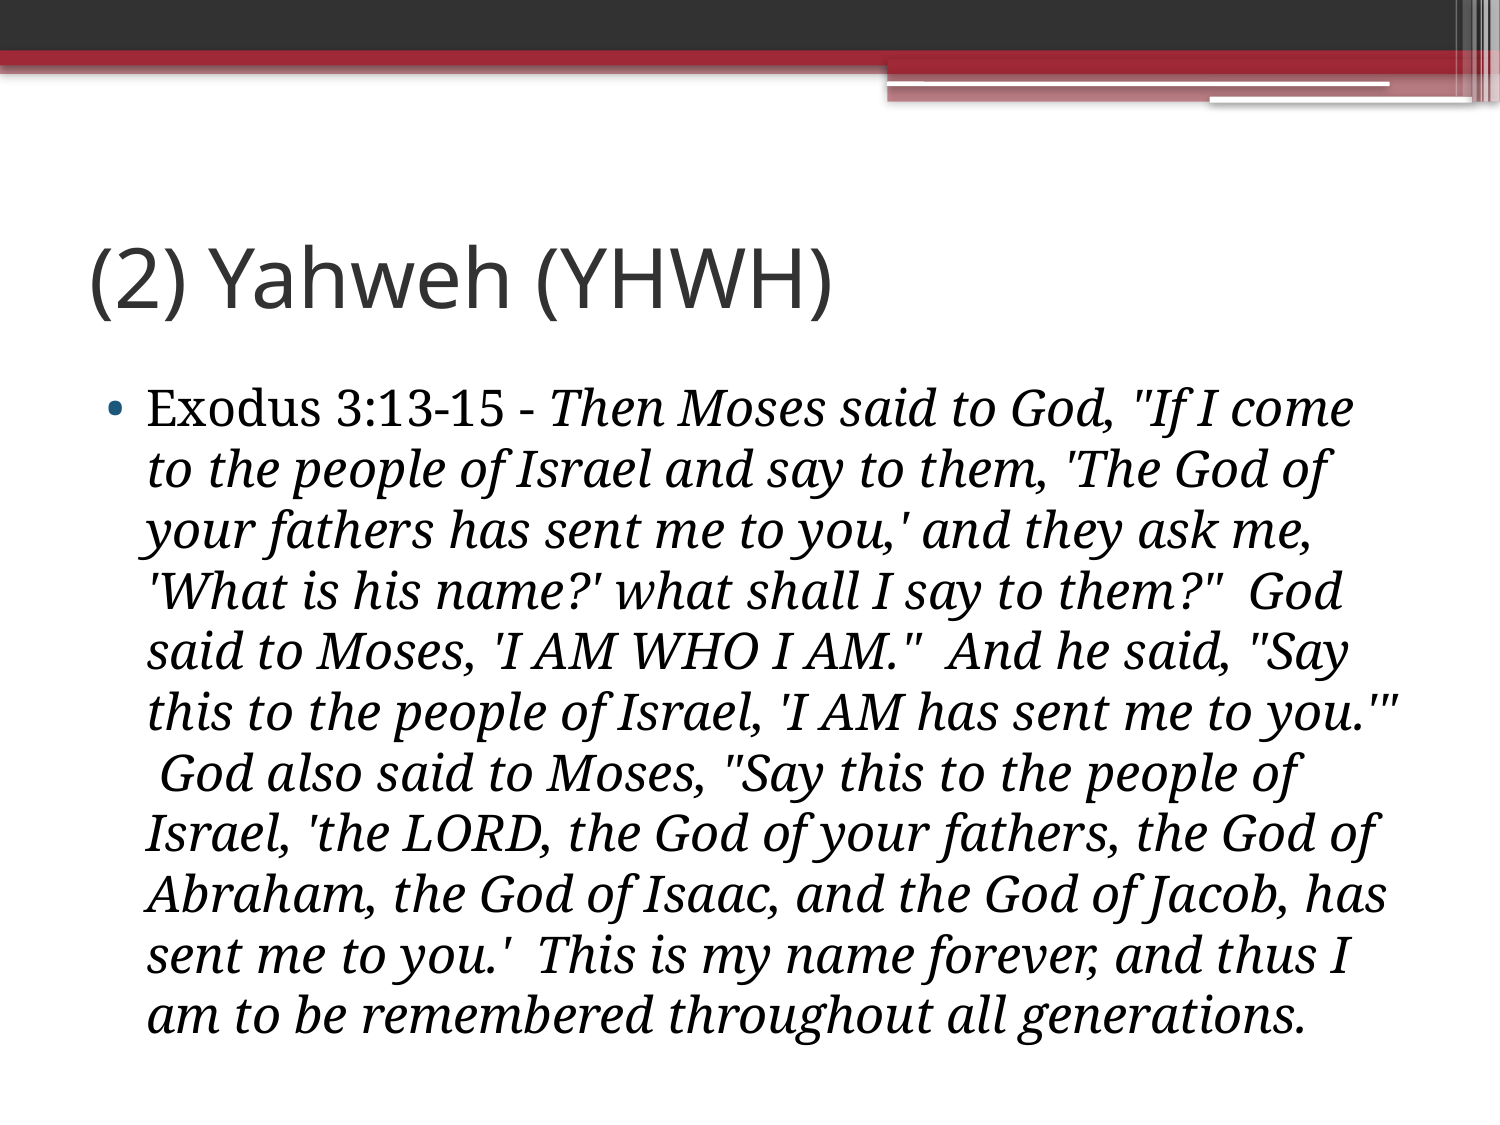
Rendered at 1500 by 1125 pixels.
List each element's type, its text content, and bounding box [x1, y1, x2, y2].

list Exodus 3:13-15 - Then Moses said to God, "If I come to the people of Israel and say to them, 'The God of your fathers has sent me to you,' and they ask me, 'What is his name?' what shall I say to them?" God said to Moses, 'I AM WHO I AM." And he said, "Say this to the people of Israel, 'I AM has sent me to you.'" God also said to Moses, "Say this to the people of Israel, 'the LORD, the God of your fathers, the God of Abraham, the God of Isaac, and the God of Jacob, has sent me to you.' This is my name forever, and thus I am to be remembered throughout all generations. [75, 368, 1425, 1079]
title (2) Yahweh (YHWH) [75, 187, 1425, 363]
